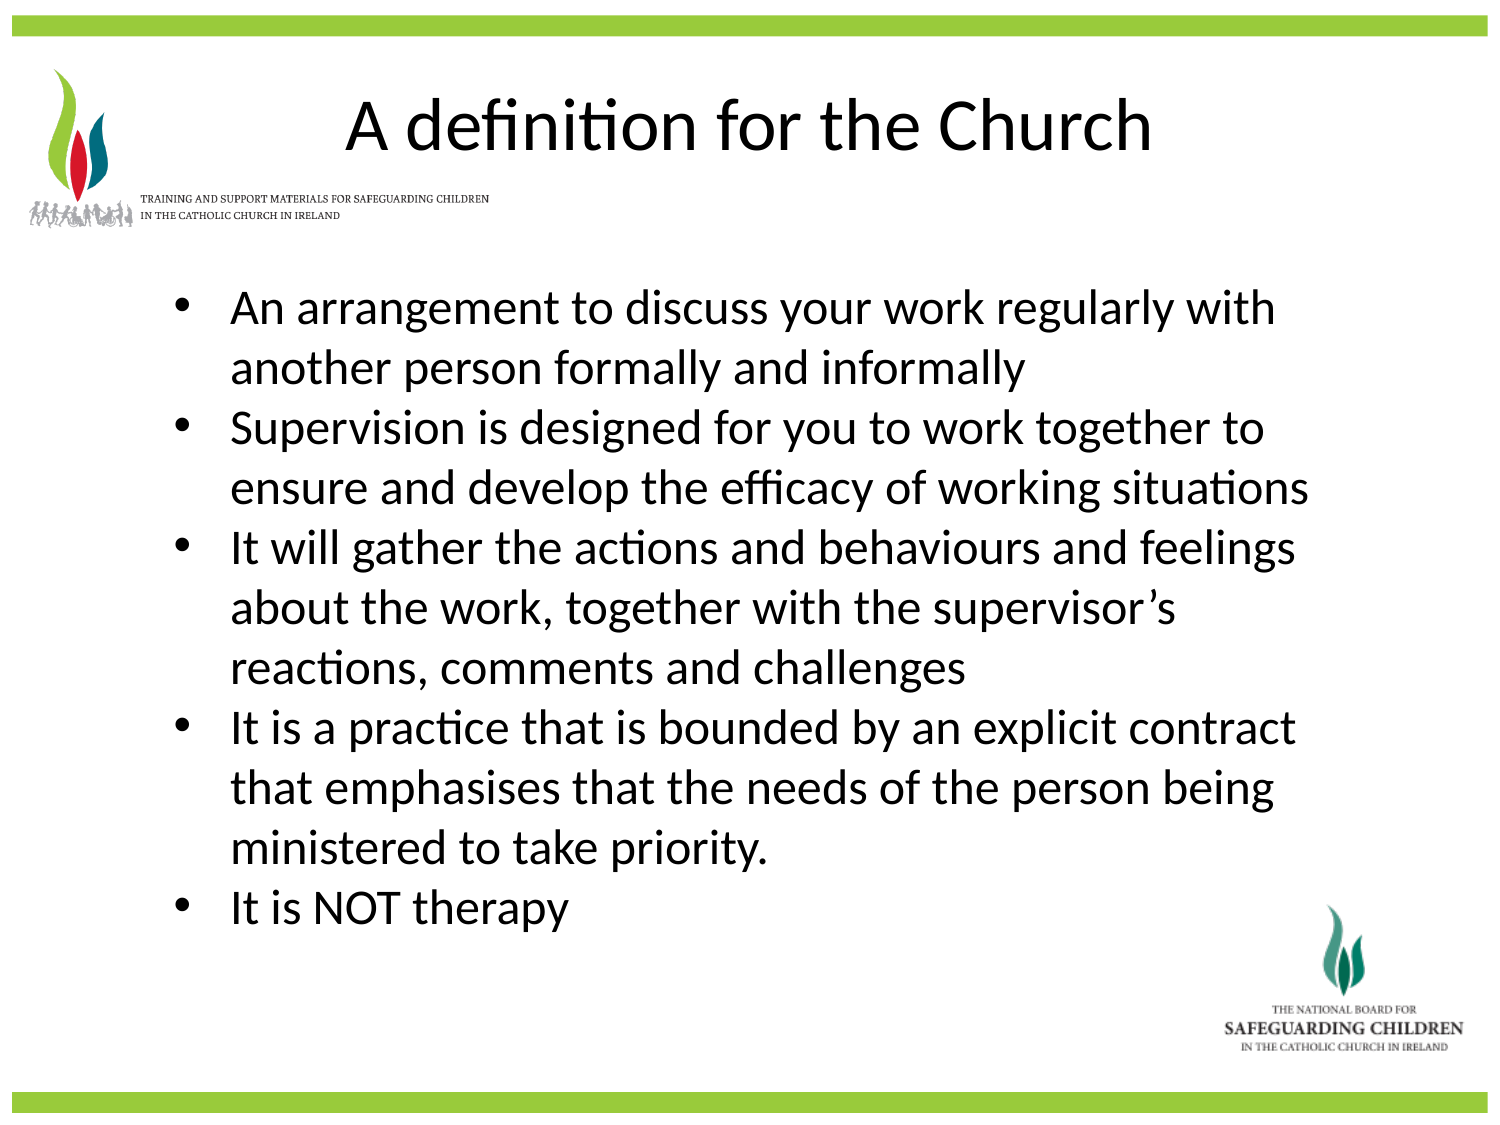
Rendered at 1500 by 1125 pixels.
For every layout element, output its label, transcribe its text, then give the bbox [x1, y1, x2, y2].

text_box An arrangement to discuss your work regularly with another person formally and informally Supervision is designed for you to work together to ensure and develop the efficacy of working situations It will gather the actions and behaviours and feelings about the work, together with the supervisor’s reactions, comments and challenges It is a practice that is bounded by an explicit contract that emphasises that the needs of the person being ministered to take priority. It is NOT therapy [158, 267, 1342, 942]
text_box A definition for the Church [330, 67, 1170, 173]
